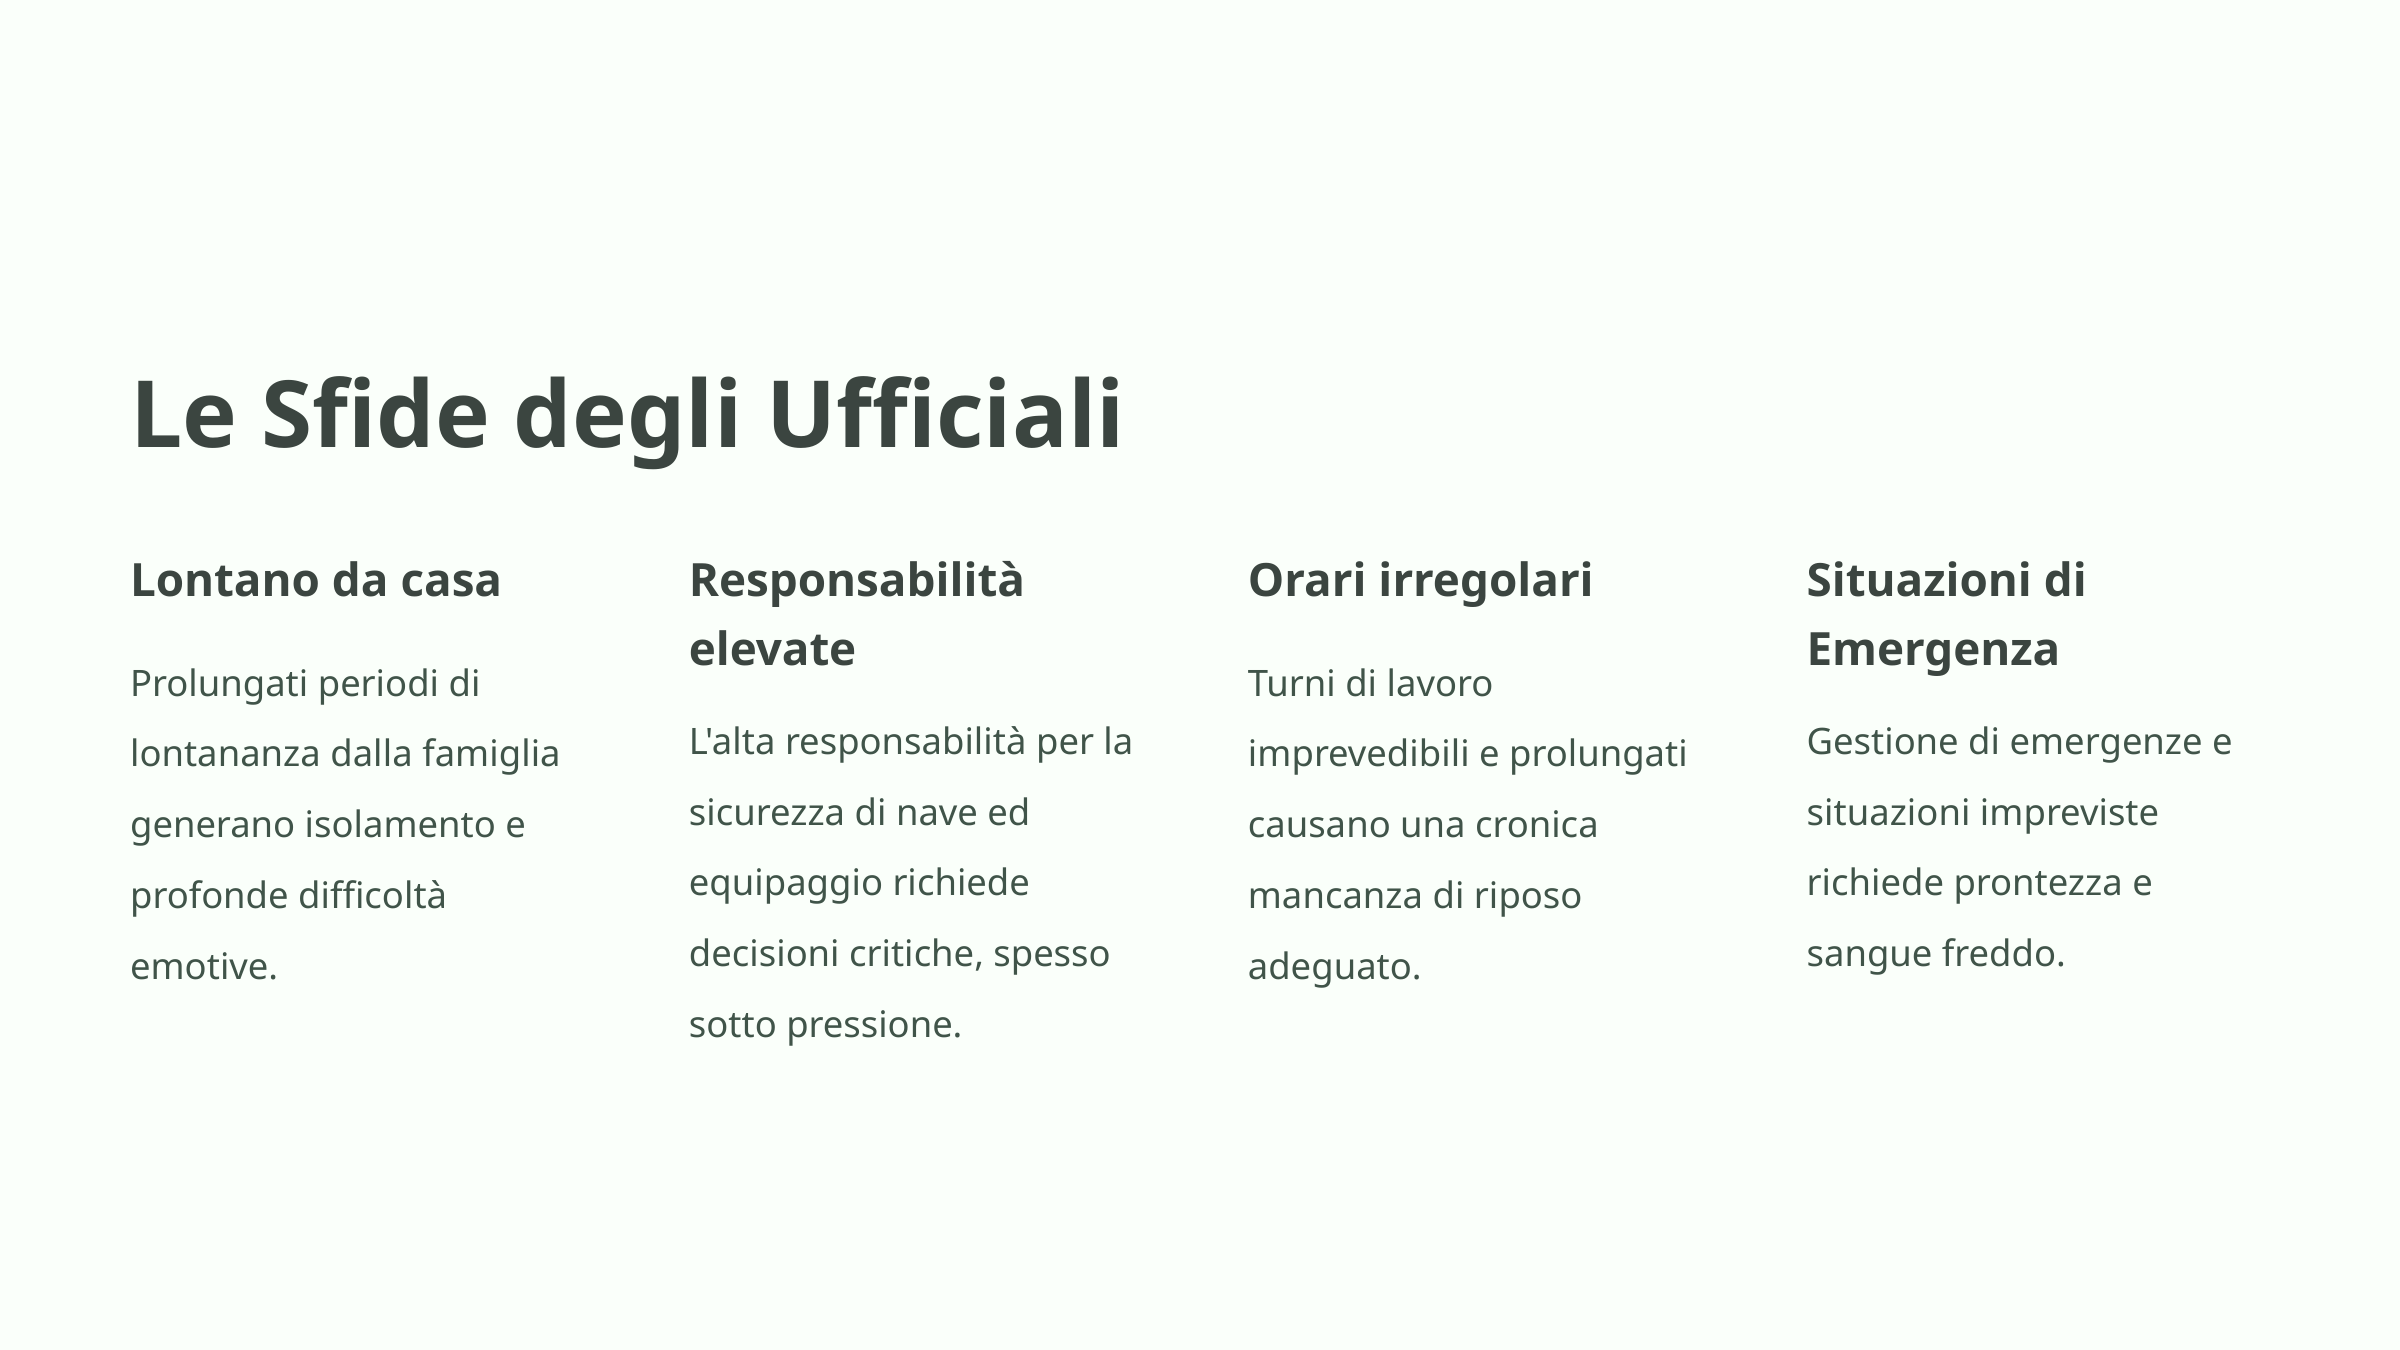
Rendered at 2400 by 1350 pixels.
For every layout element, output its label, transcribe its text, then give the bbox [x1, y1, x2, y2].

text_box Turni di lavoro imprevedibili e prolungati causano una cronica mancanza di riposo adeguato. [1247, 632, 1715, 931]
text_box L'alta responsabilità per la sicurezza di nave ed equipaggio richiede decisioni critiche, spesso sotto pressione. [688, 690, 1156, 989]
text_box Gestione di emergenze e situazioni impreviste richiede prontezza e sangue freddo. [1806, 690, 2274, 929]
text_box Le Sfide degli Ufficiali [130, 328, 1161, 445]
text_box Lontano da casa [130, 537, 596, 596]
text_box Situazioni di Emergenza [1806, 537, 2274, 654]
text_box Orari irregolari [1247, 537, 1713, 596]
text_box Responsabilità elevate [688, 537, 1156, 654]
text_box Prolungati periodi di lontananza dalla famiglia generano isolamento e profonde difficoltà emotive. [130, 632, 597, 931]
